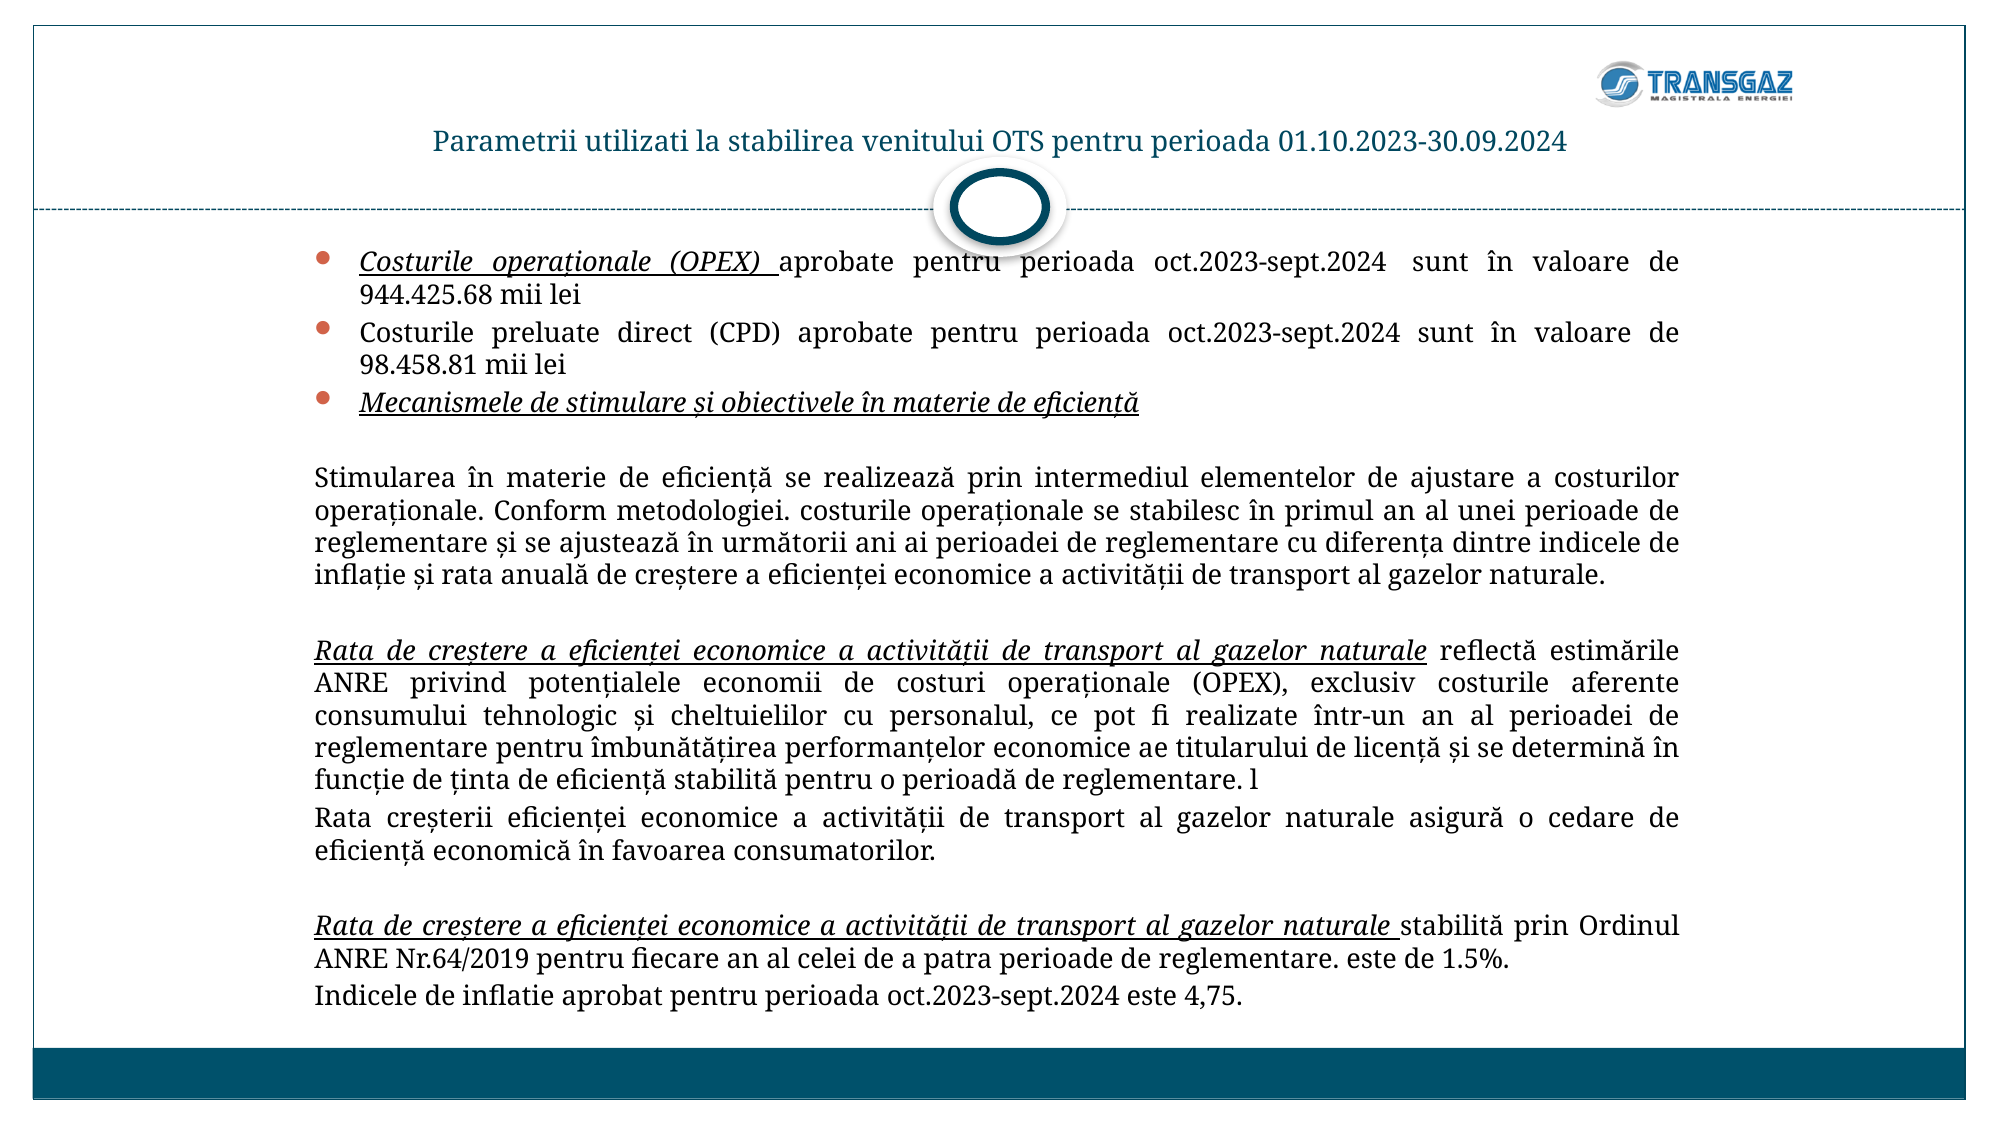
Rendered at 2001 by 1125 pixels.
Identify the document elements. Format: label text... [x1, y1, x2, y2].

title Parametrii utilizati la stabilirea venitului OTS pentru perioada 01.10.2023-30.09.2024 [387, 89, 1613, 165]
list Costurile operaţionale (OPEX) aprobate pentru perioada oct.2023-sept.2024 sunt în valoare de 944.425.68 mii lei Costurile preluate direct (CPD) aprobate pentru perioada oct.2023-sept.2024 sunt în valoare de 98.458.81 mii lei Mecanismele de stimulare şi obiectivele în materie de eficienţă Stimularea în materie de eficienţă se realizează prin intermediul elementelor de ajustare a costurilor operaţionale. Conform metodologiei. costurile operaţionale se stabilesc în primul an al unei perioade de reglementare şi se ajustează în următorii ani ai perioadei de reglementare cu diferenţa dintre indicele de inflaţie şi rata anuală de creştere a eficienţei economice a activităţii de transport al gazelor naturale. Rata de creştere a eficienţei economice a activităţii de transport al gazelor naturale reflectă estimările ANRE privind potenţialele economii de costuri operaţionale (OPEX), exclusiv costurile aferente consumului tehnologic și cheltuielilor cu personalul, ce pot fi realizate într-un an al perioadei de reglementare pentru îmbunătăţirea performanţelor economice ae titularului de licenţă şi se determină în funcţie de ţinta de eficienţă stabilită pentru o perioadă de reglementare. l Rata creşterii eficienţei economice a activităţii de transport al gazelor naturale asigură o cedare de eficienţă economică în favoarea consumatorilor. Rata de creştere a eficienţei economice a activităţii de transport al gazelor naturale stabilită prin Ordinul ANRE Nr.64/2019 pentru fiecare an al celei de a patra perioade de reglementare. este de 1.5%. Indicele de inflatie aprobat pentru perioada oct.2023-sept.2024 este 4,75. [299, 237, 1695, 1038]
picture [1593, 48, 1796, 126]
